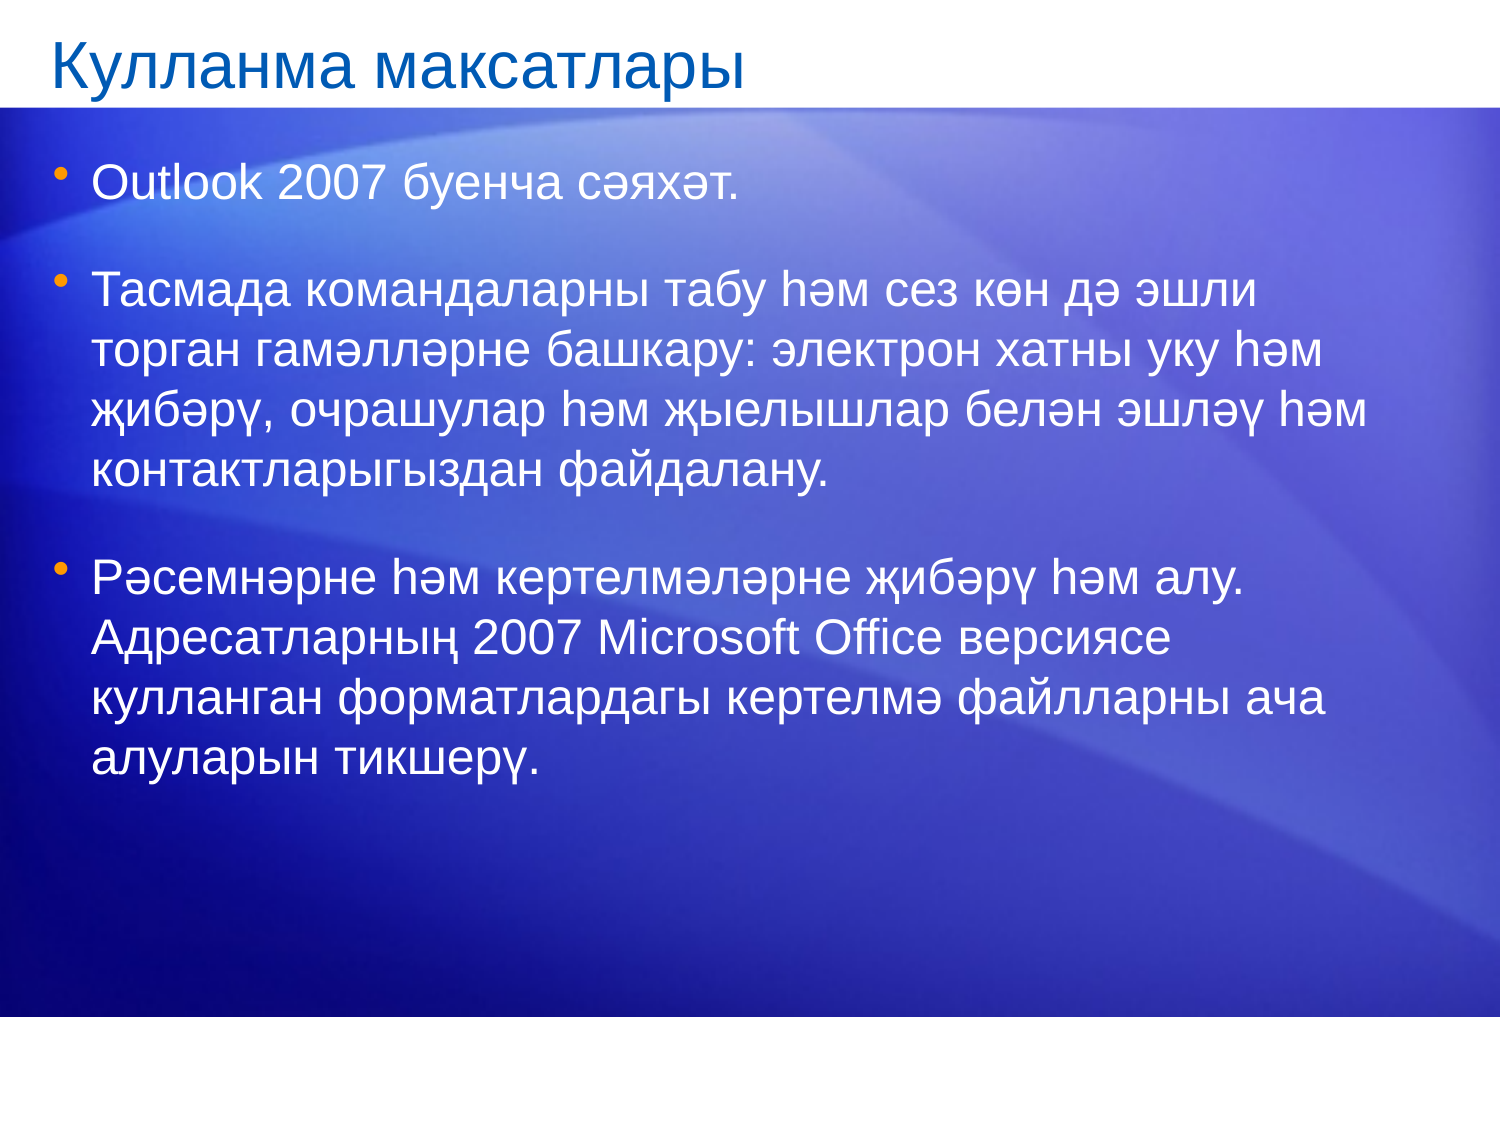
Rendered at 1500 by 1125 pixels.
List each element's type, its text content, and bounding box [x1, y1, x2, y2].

picture [0, 108, 1500, 1017]
title Кулланма максатлары [34, 11, 1386, 113]
list Outlook 2007 буенча сәяхәт. Тасмада командаларны табу һәм сез көн дә эшли торган гамәлләрне башкару: электрон хатны уку һәм җибәрү, очрашулар һәм җыелышлар белән эшләү һәм контактларыгыздан файдалану. Рәсемнәрне һәм кертелмәләрне җибәрү һәм алу. Адресатларның 2007 Microsoft Office версиясе кулланган форматлардагы кертелмә файлларны ача алуларын тикшерү. [37, 141, 1421, 907]
